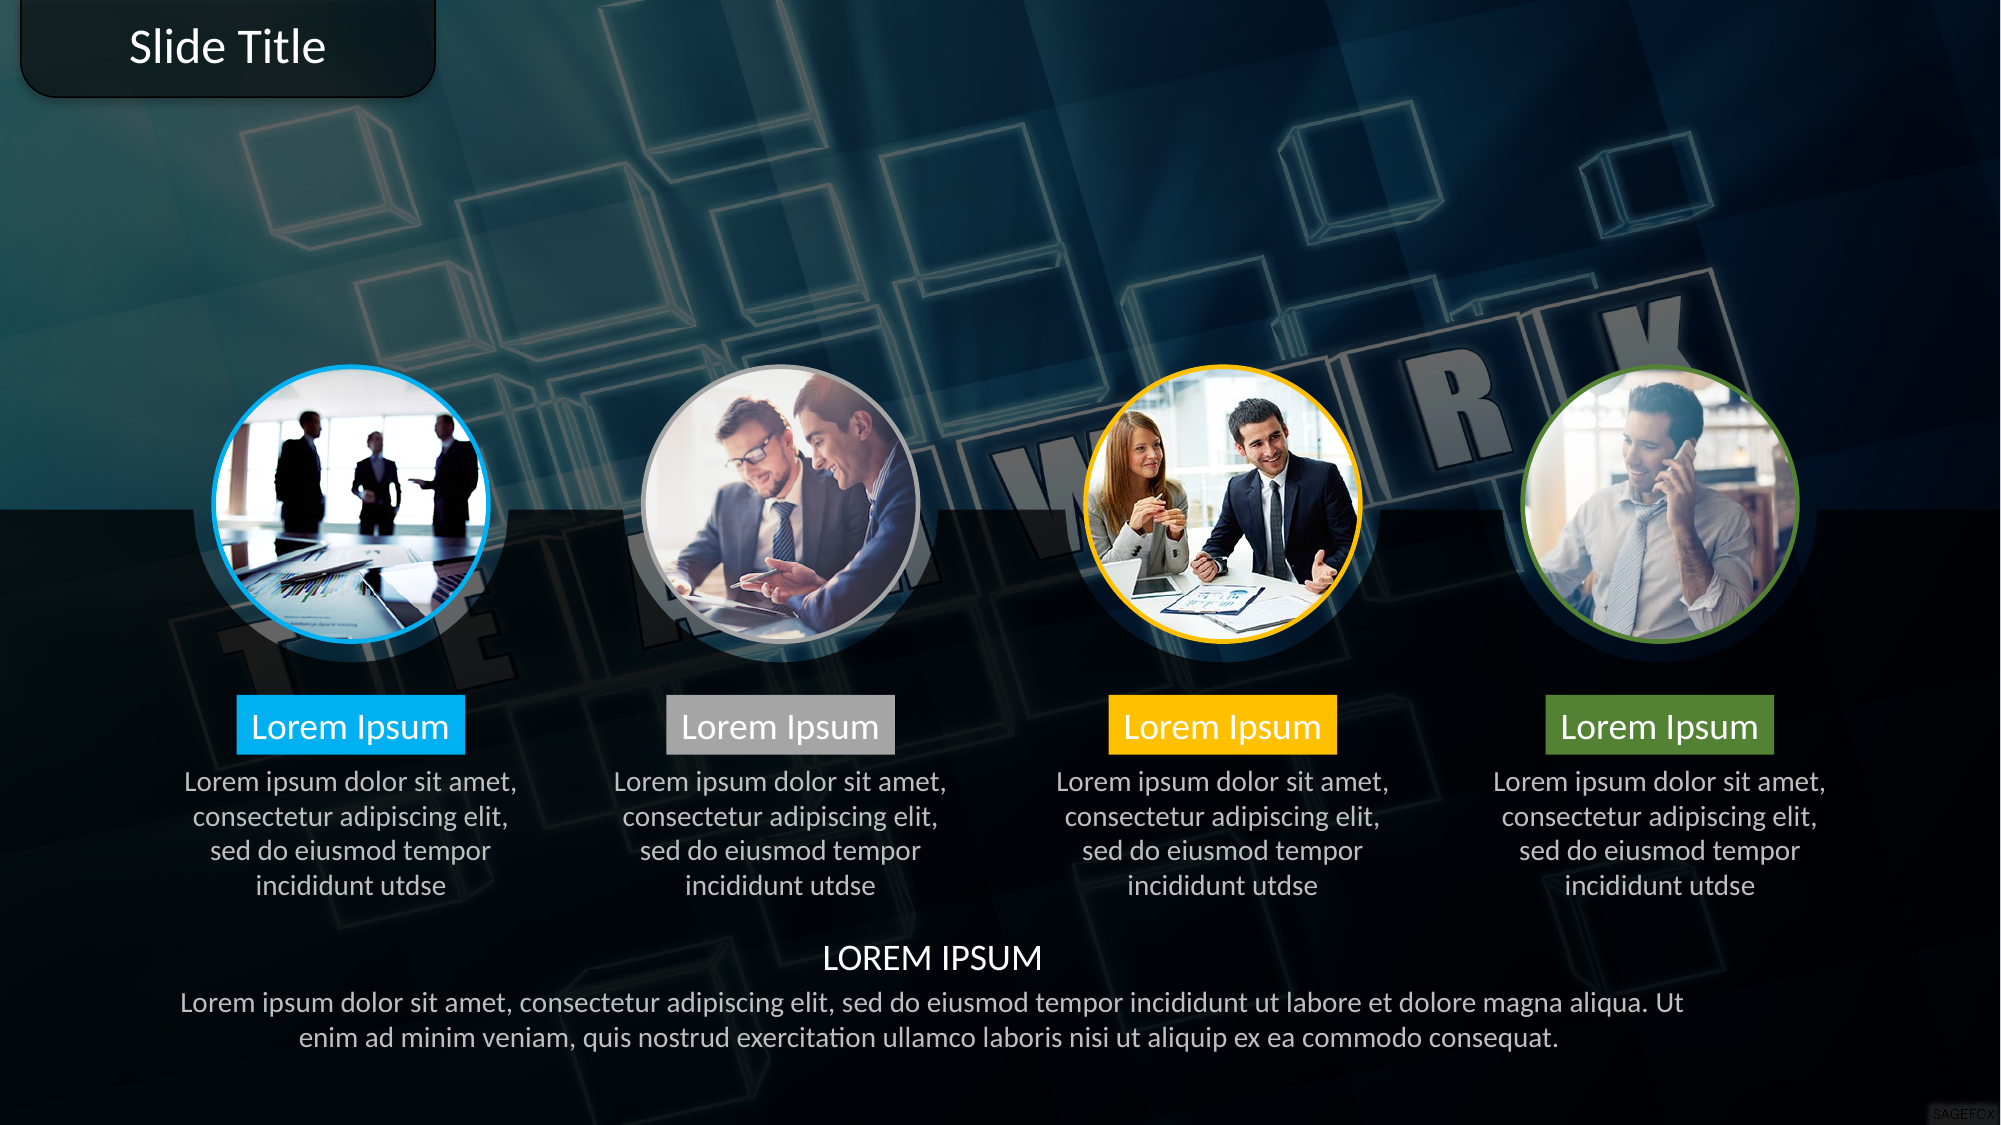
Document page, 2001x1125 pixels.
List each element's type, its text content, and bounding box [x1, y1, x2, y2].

text_box Lorem Ipsum [236, 694, 466, 755]
picture [0, 0, 2001, 1100]
text_box Lorem ipsum dolor sit amet, consectetur adipiscing elit, sed do eiusmod tempor incididunt utdse [597, 756, 964, 907]
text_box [20, 0, 436, 98]
text_box LOREM IPSUM Lorem ipsum dolor sit amet, consectetur adipiscing elit, sed do eiusmod tempor incididunt ut labore et dolore magna aliqua. Ut enim ad minim veniam, quis nostrud exercitation ullamco laboris nisi ut aliquip ex ea commodo consequat. [162, 925, 1703, 1061]
text_box Lorem ipsum dolor sit amet, consectetur adipiscing elit, sed do eiusmod tempor incididunt utdse [1477, 756, 1843, 907]
text_box Lorem ipsum dolor sit amet, consectetur adipiscing elit, sed do eiusmod tempor incididunt utdse [1040, 756, 1406, 907]
text_box Lorem Ipsum [1108, 694, 1338, 755]
text_box Lorem ipsum dolor sit amet, consectetur adipiscing elit, sed do eiusmod tempor incididunt utdse [168, 756, 534, 907]
text_box Lorem Ipsum [1545, 694, 1775, 755]
text_box [1521, 365, 1799, 643]
text_box [1084, 365, 1362, 643]
text_box Lorem Ipsum [666, 694, 895, 755]
text_box [642, 365, 920, 643]
text_box [212, 365, 490, 643]
text_box [0, 508, 2000, 1125]
